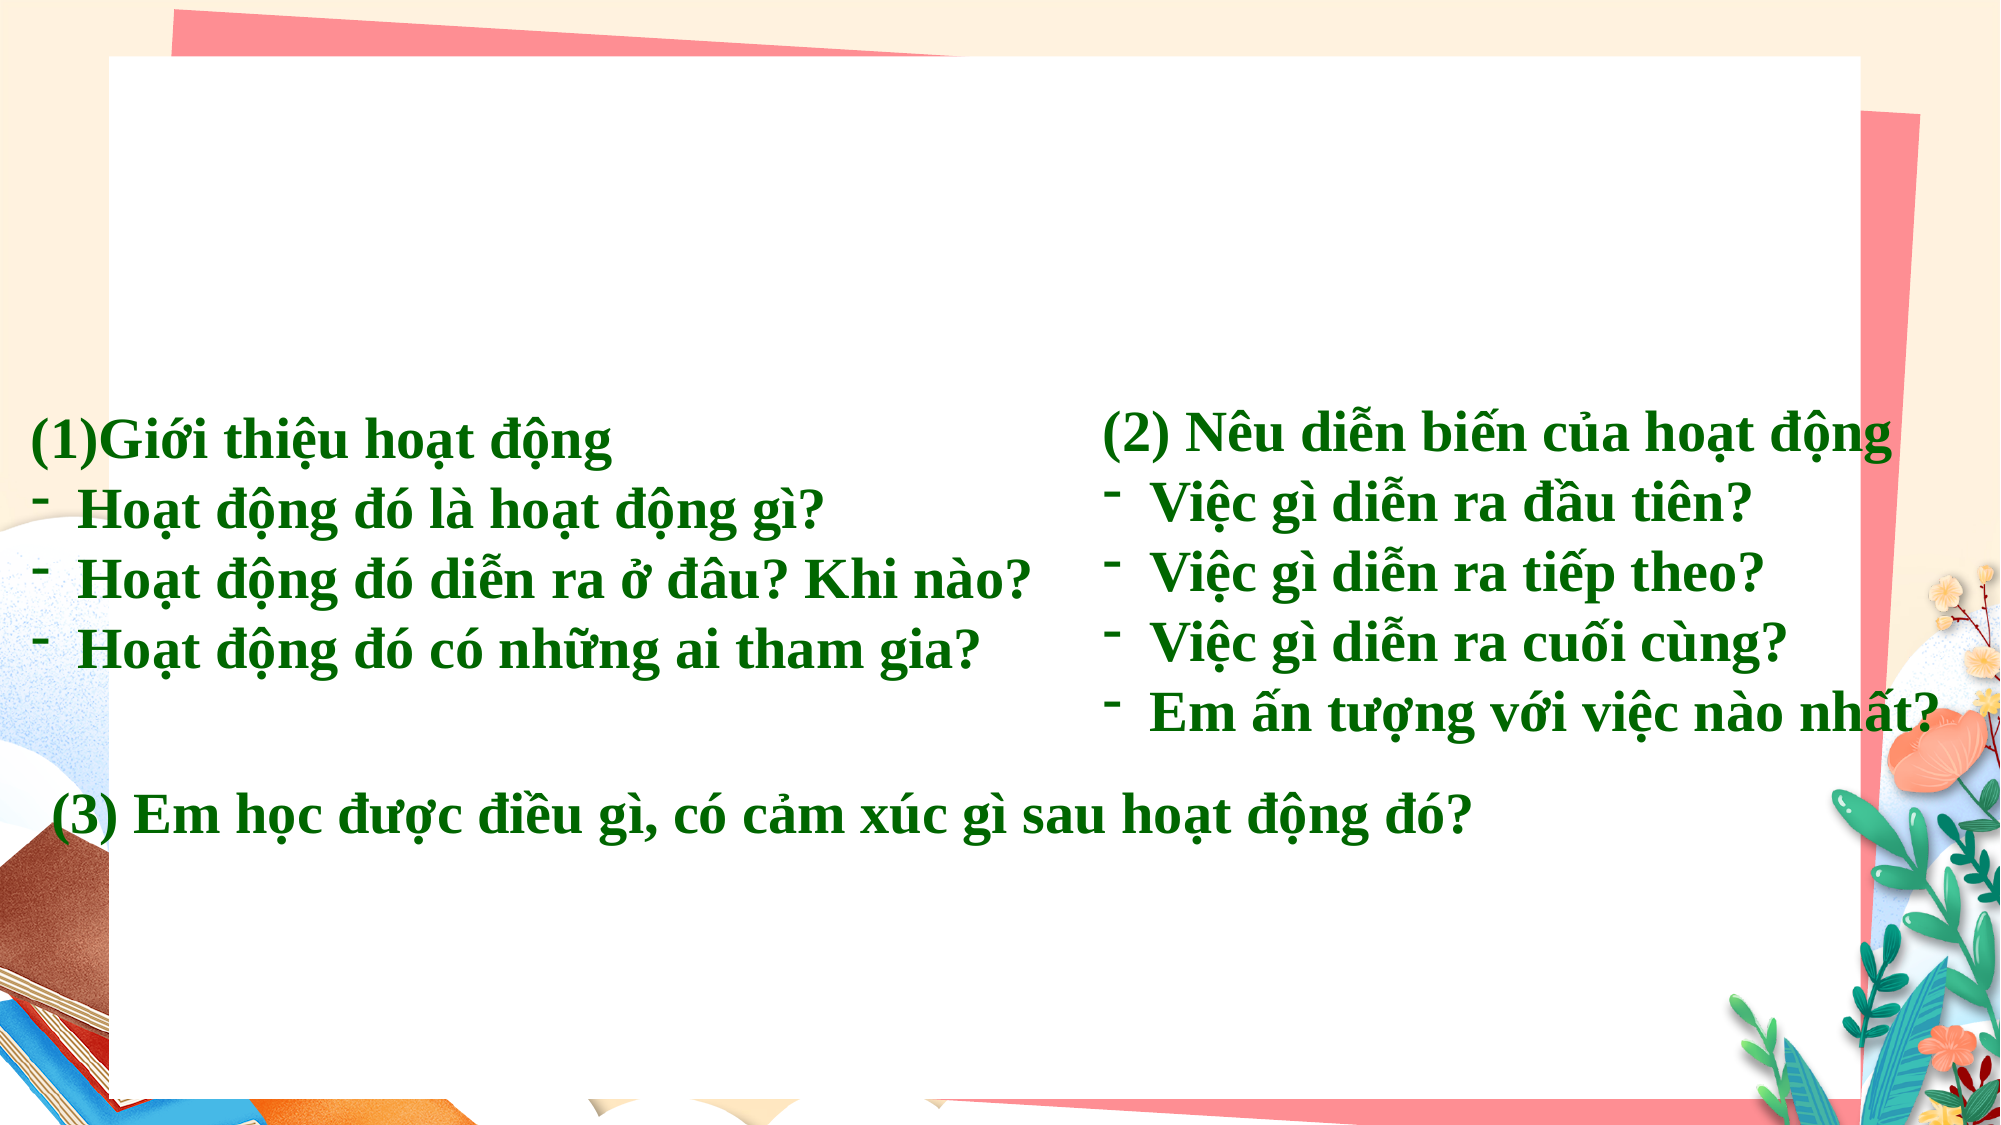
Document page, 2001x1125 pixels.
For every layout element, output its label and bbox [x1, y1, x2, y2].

picture [0, 0, 2000, 1125]
text_box [109, 56, 1891, 1104]
